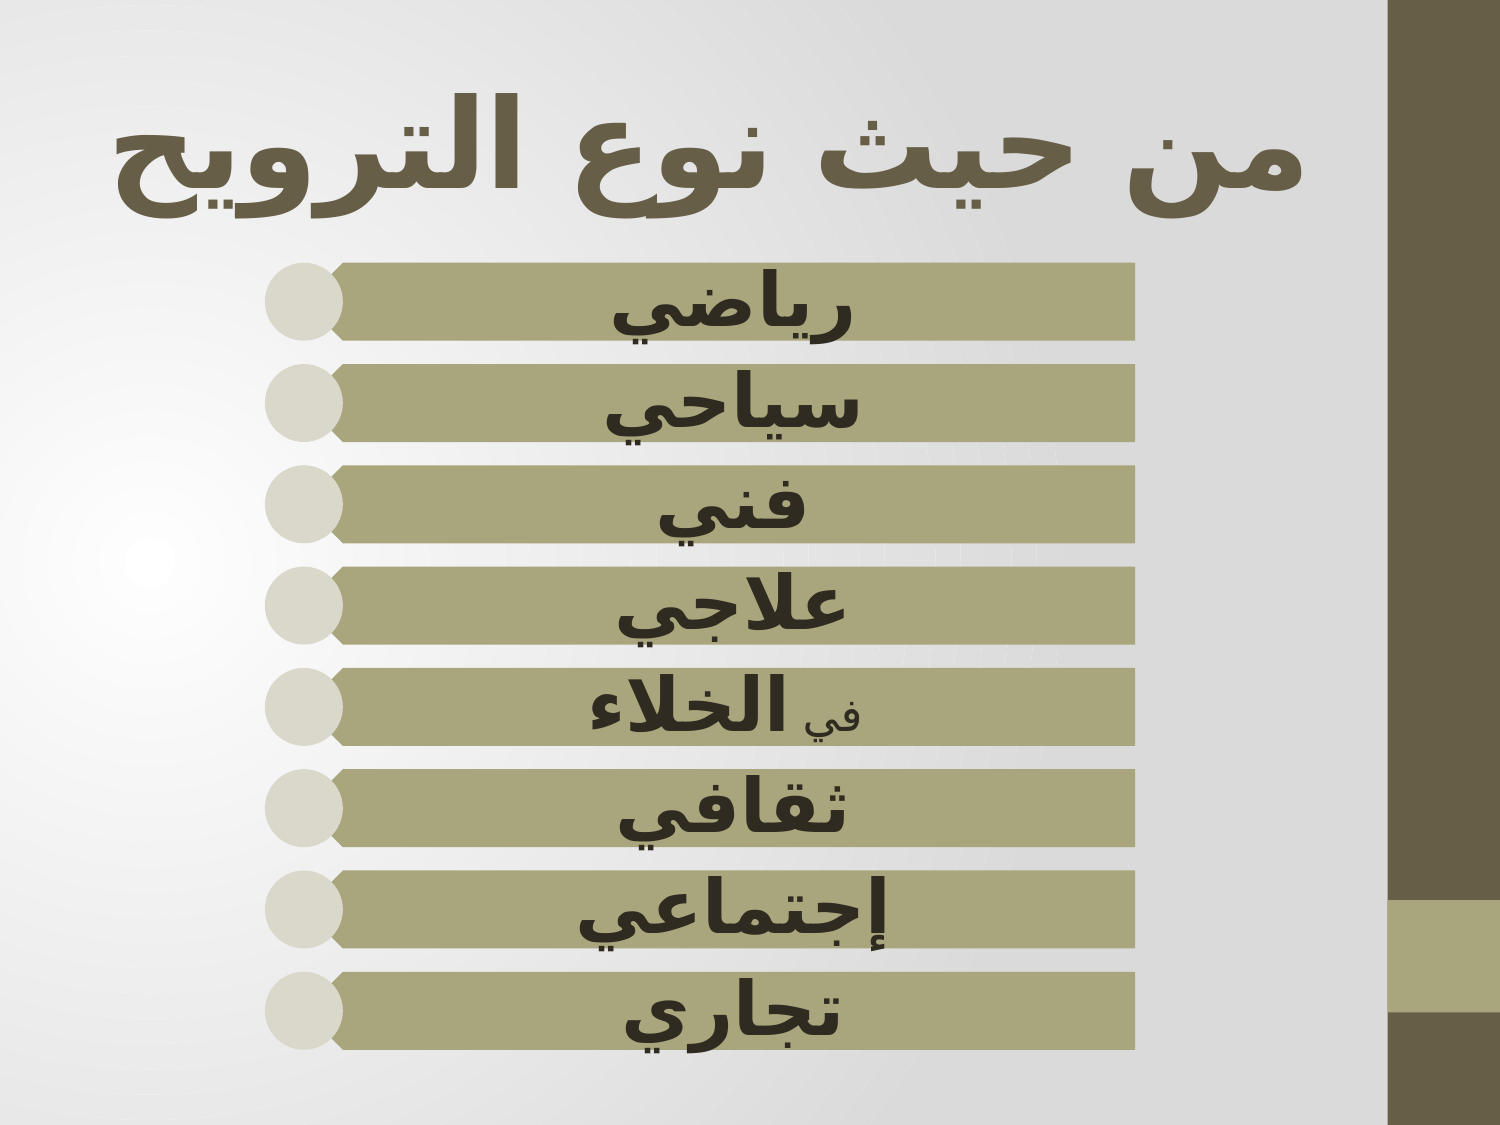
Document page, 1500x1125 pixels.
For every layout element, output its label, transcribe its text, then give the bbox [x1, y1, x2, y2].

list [74, 261, 1326, 1051]
title من حيث نوع الترويح [75, 45, 1325, 233]
